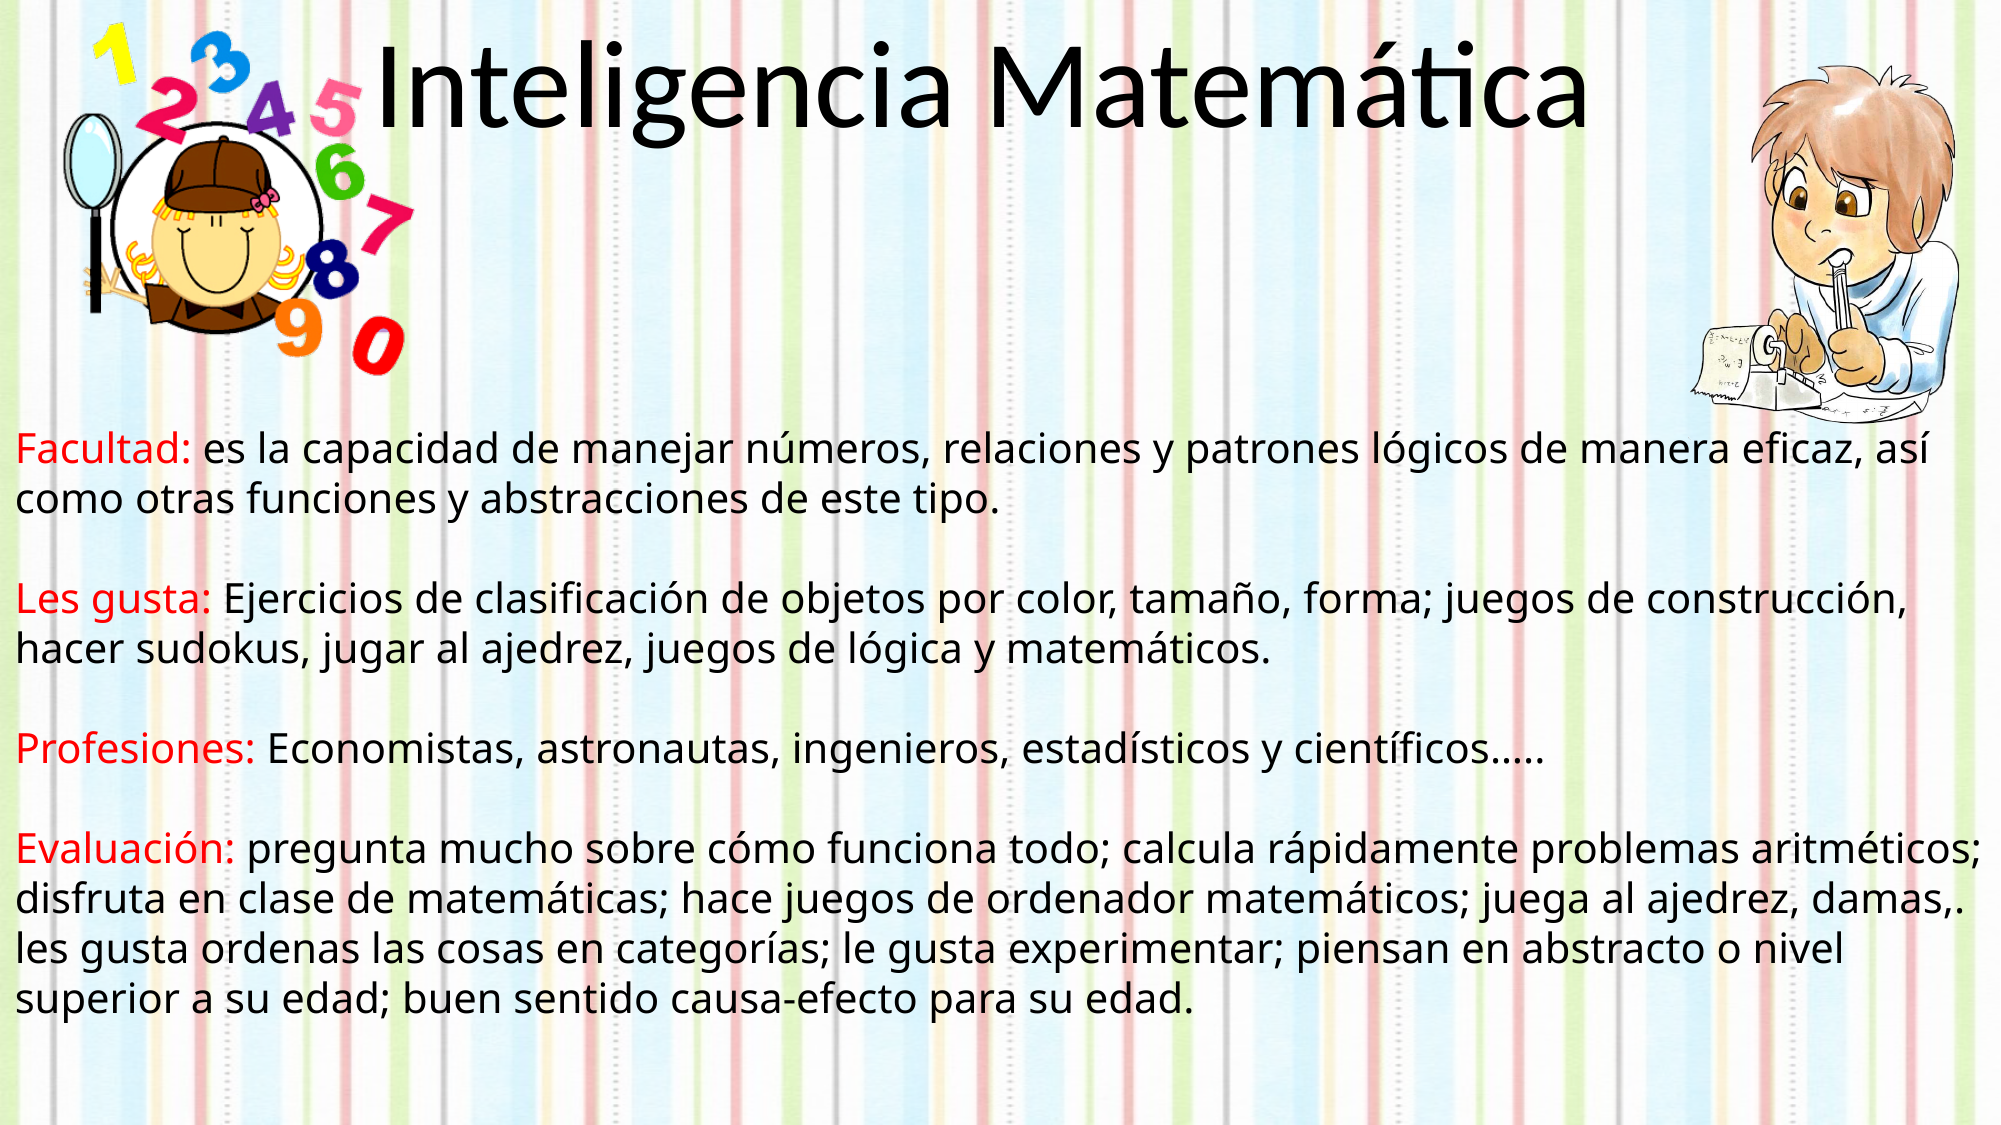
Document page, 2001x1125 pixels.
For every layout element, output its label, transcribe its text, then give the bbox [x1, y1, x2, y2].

text_box Inteligencia Matemática [430, 0, 1827, 160]
text_box Facultad: es la capacidad de manejar números, relaciones y patrones lógicos de manera eficaz, así como otras funciones y abstracciones de este tipo. Les gusta: Ejercicios de clasificación de objetos por color, tamaño, forma; juegos de construcción, hacer sudokus, jugar al ajedrez, juegos de lógica y matemáticos. Profesiones: Economistas, astronautas, ingenieros, estadísticos y científicos….. Evaluación: pregunta mucho sobre cómo funciona todo; calcula rápidamente problemas aritméticos; disfruta en clase de matemáticas; hace juegos de ordenador matemáticos; juega al ajedrez, damas,. les gusta ordenas las cosas en categorías; le gusta experimentar; piensan en abstracto o nivel superior a su edad; buen sentido causa-efecto para su edad. [0, 414, 2000, 1125]
picture [39, 0, 430, 380]
picture [1688, 47, 1974, 450]
